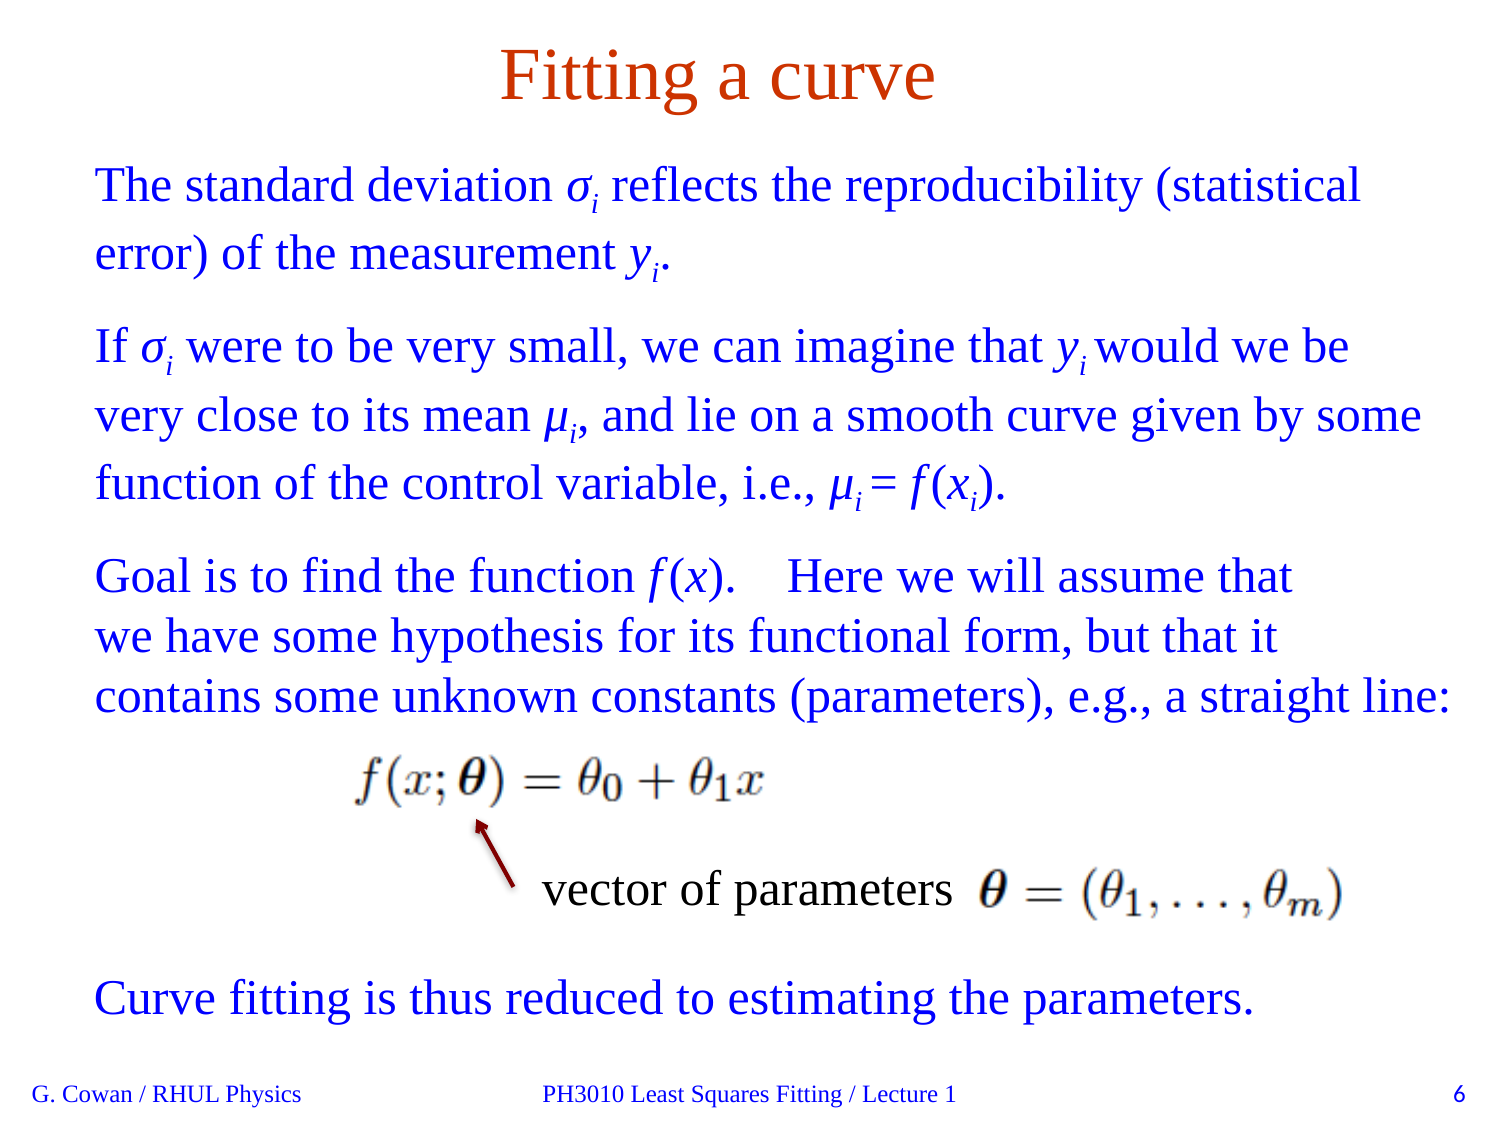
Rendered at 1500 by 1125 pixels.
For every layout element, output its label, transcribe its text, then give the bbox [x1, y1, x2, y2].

picture [334, 730, 773, 827]
text_box The standard deviation σi reflects the reproducibility (statistical error) of the measurement yi. If σi were to be very small, we can imagine that yi would we be very close to its mean μi, and lie on a smooth curve given by some function of the control variable, i.e., μi = f (xi). Goal is to find the function f (x). Here we will assume that we have some hypothesis for its functional form, but that it contains some unknown constants (parameters), e.g., a straight line: [79, 143, 1468, 730]
text_box Fitting a curve [80, 19, 1356, 120]
slide_number 6 [1130, 1062, 1481, 1123]
text_box vector of parameters [527, 848, 969, 923]
text_box Curve fitting is thus reduced to estimating the parameters. [78, 956, 1271, 1032]
slide_number G. Cowan / RHUL Physics [16, 1062, 367, 1123]
footer PH3010 Least Squares Fitting / Lecture 1 [512, 1062, 988, 1123]
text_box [475, 818, 514, 888]
picture [970, 857, 1344, 925]
